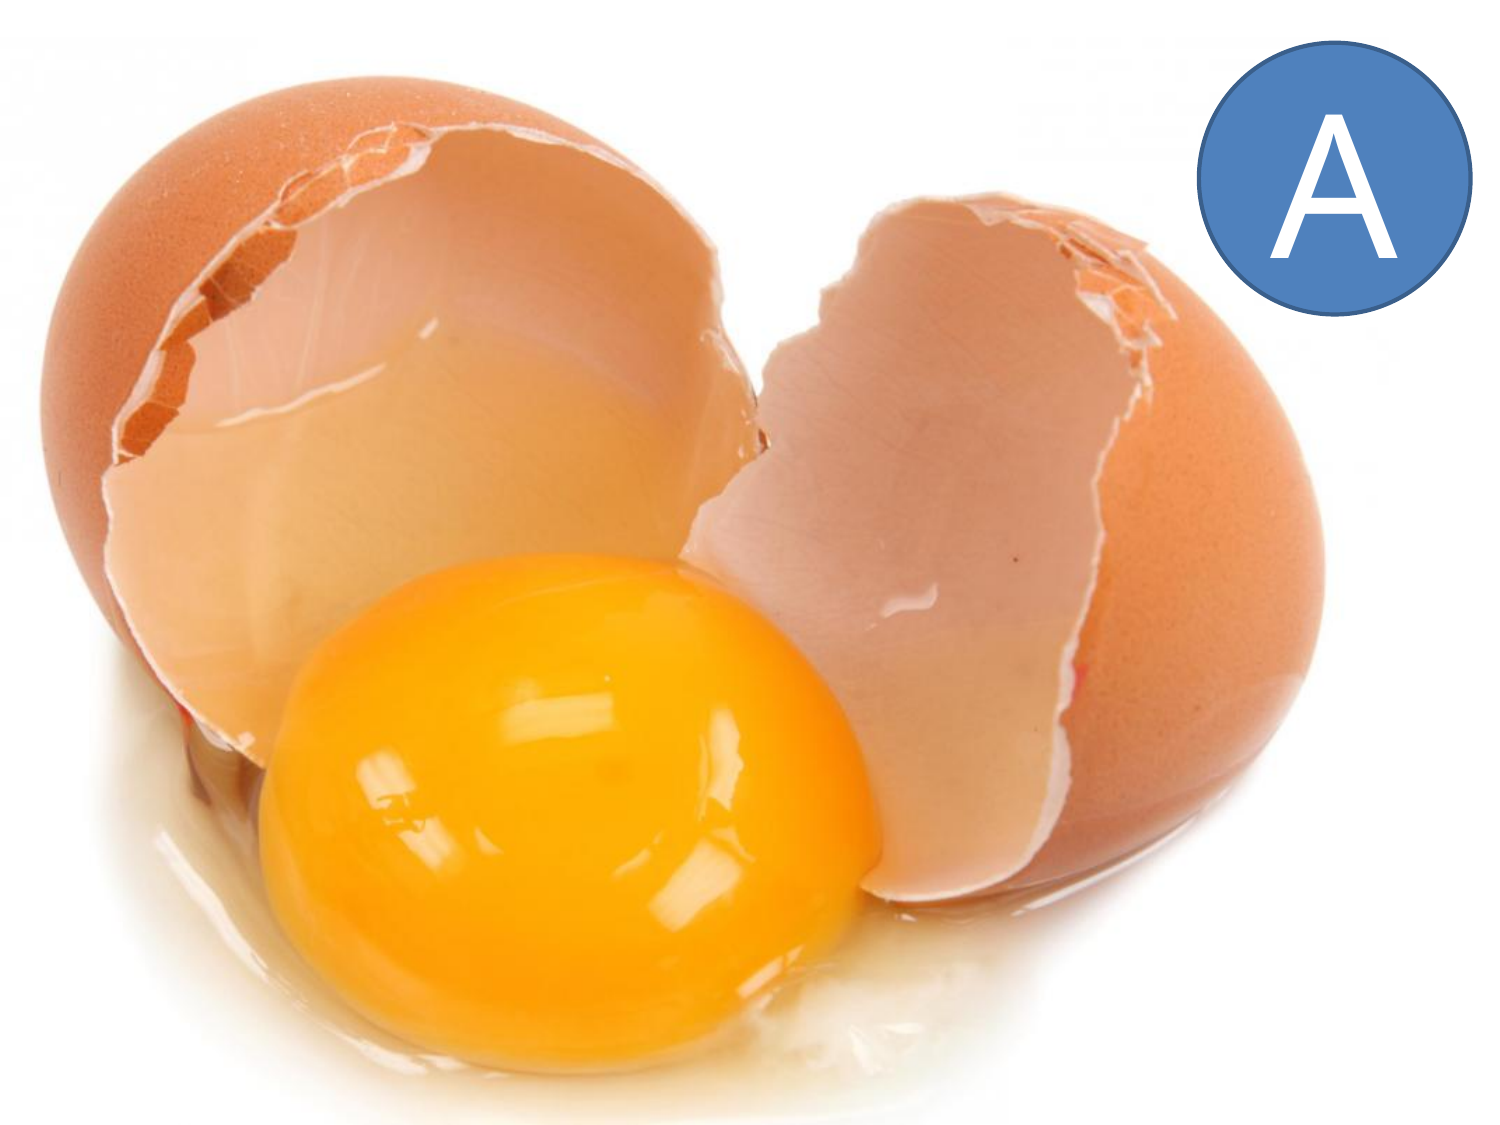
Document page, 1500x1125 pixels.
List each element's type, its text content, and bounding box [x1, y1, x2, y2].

text_box A [1404, 59, 1473, 298]
picture [0, 37, 1400, 1125]
